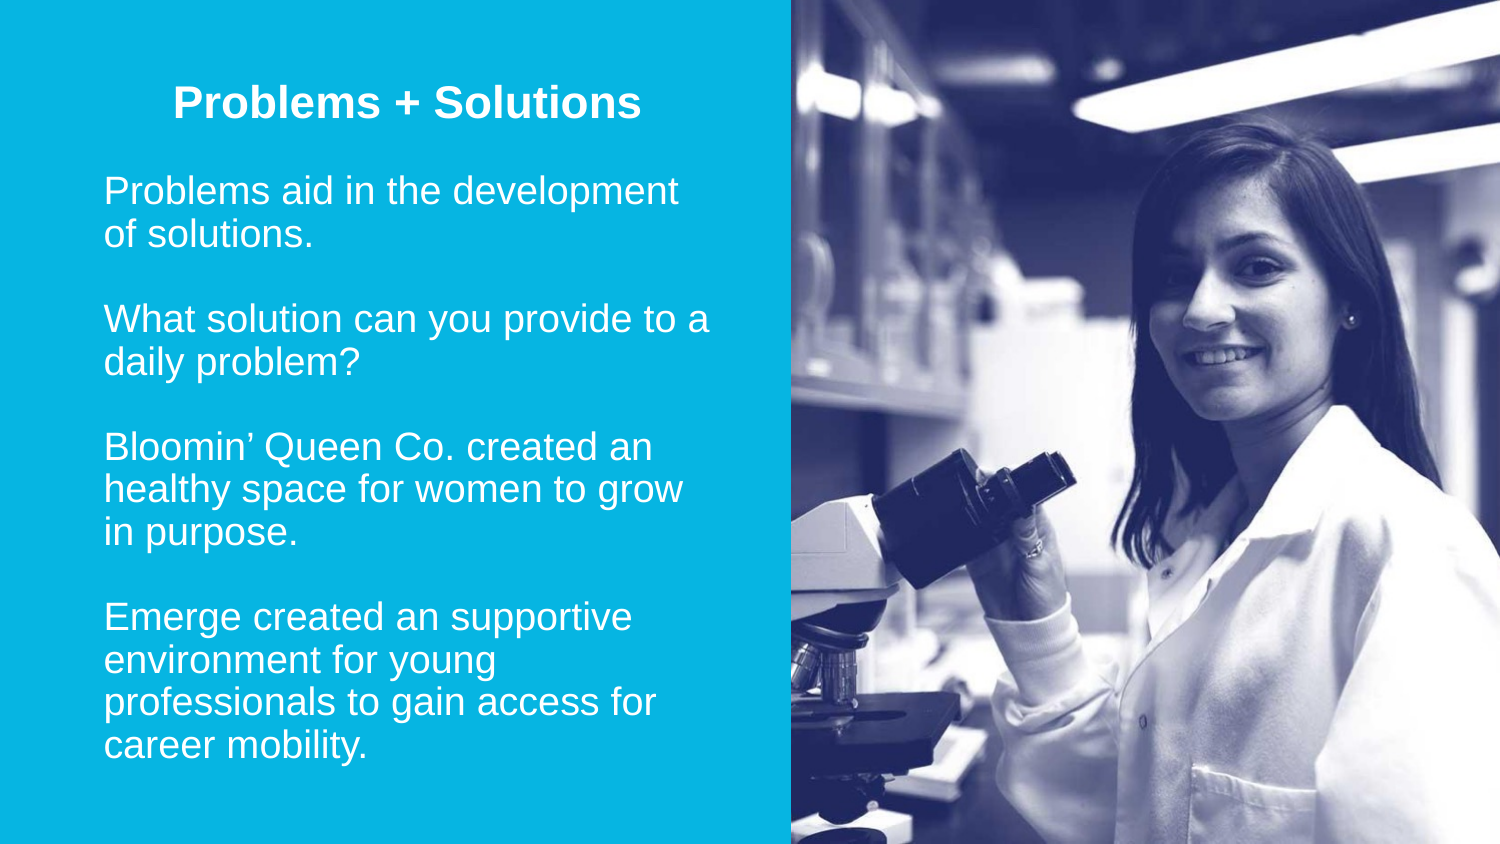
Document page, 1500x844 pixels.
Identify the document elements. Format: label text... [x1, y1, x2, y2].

list Problems + Solutions Problems aid in the development of solutions. What solution can you provide to a daily problem? Bloomin’ Queen Co. created an healthy space for women to grow in purpose. Emerge created an supportive environment for young professionals to gain access for career mobility. [88, 71, 728, 779]
picture [792, 0, 1500, 844]
